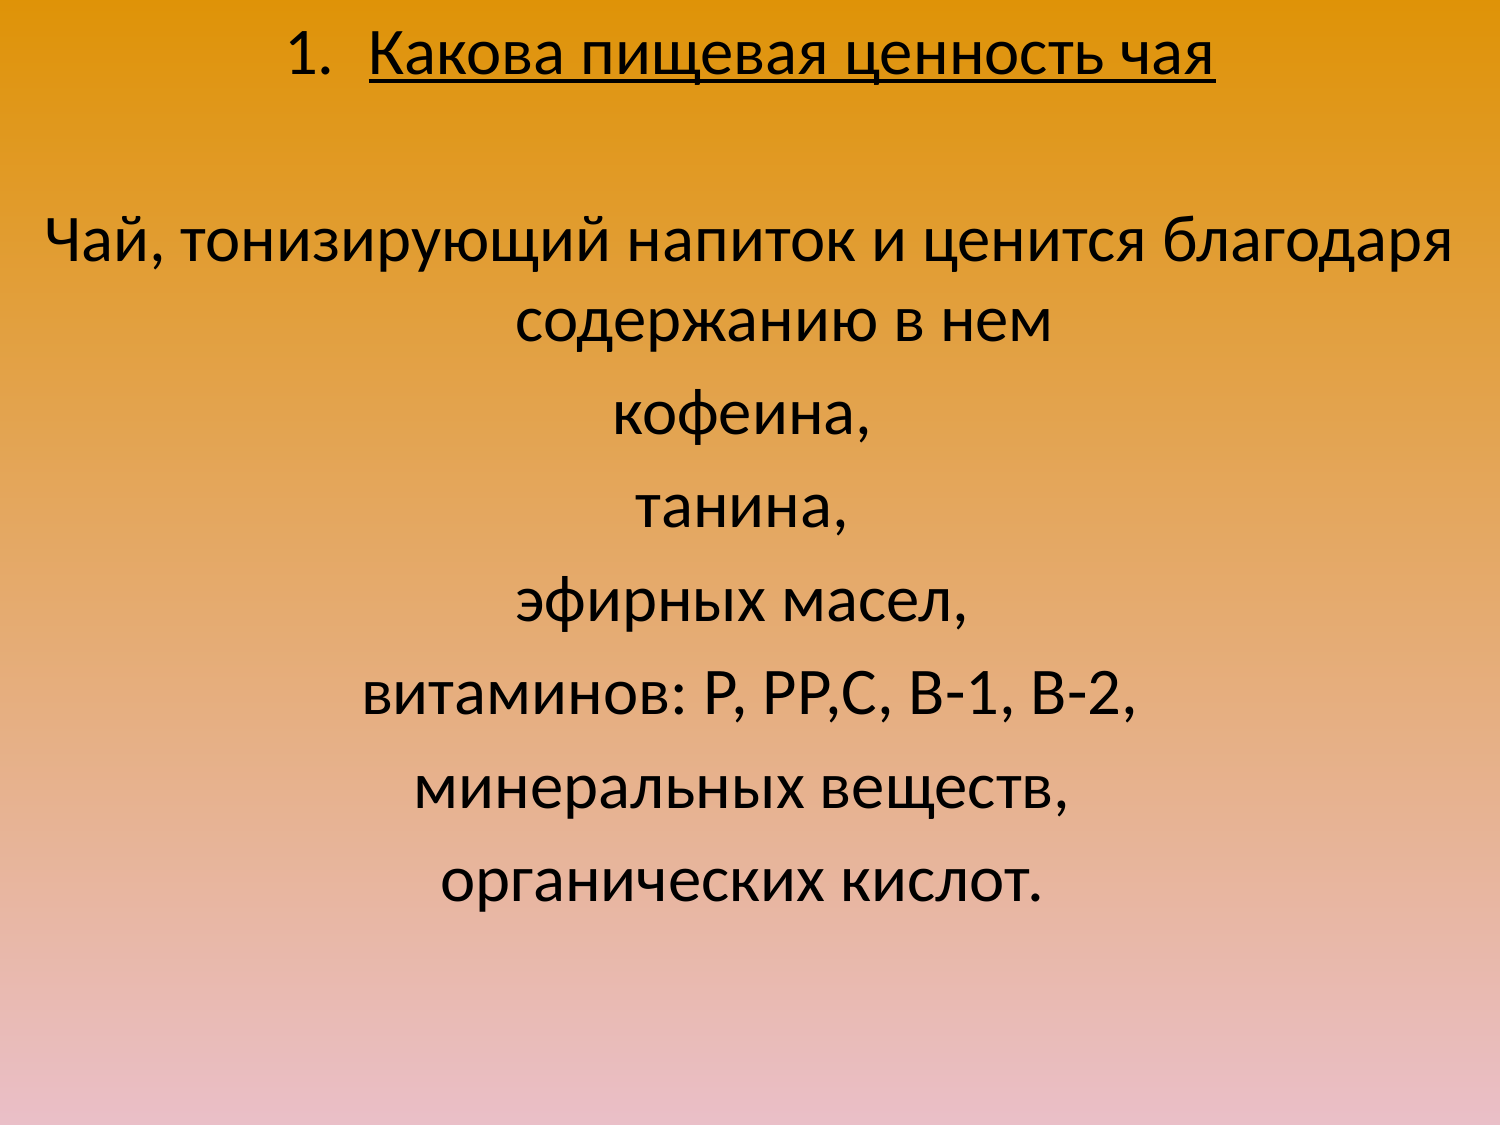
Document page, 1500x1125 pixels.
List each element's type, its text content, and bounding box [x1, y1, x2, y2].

subtitle Какова пищевая ценность чая Чай, тонизирующий напиток и ценится благодаря содержанию в нем кофеина, танина, эфирных масел, витаминов: Р, РР,С, В-1, В-2, минеральных веществ, органических кислот. [0, 0, 1500, 1125]
